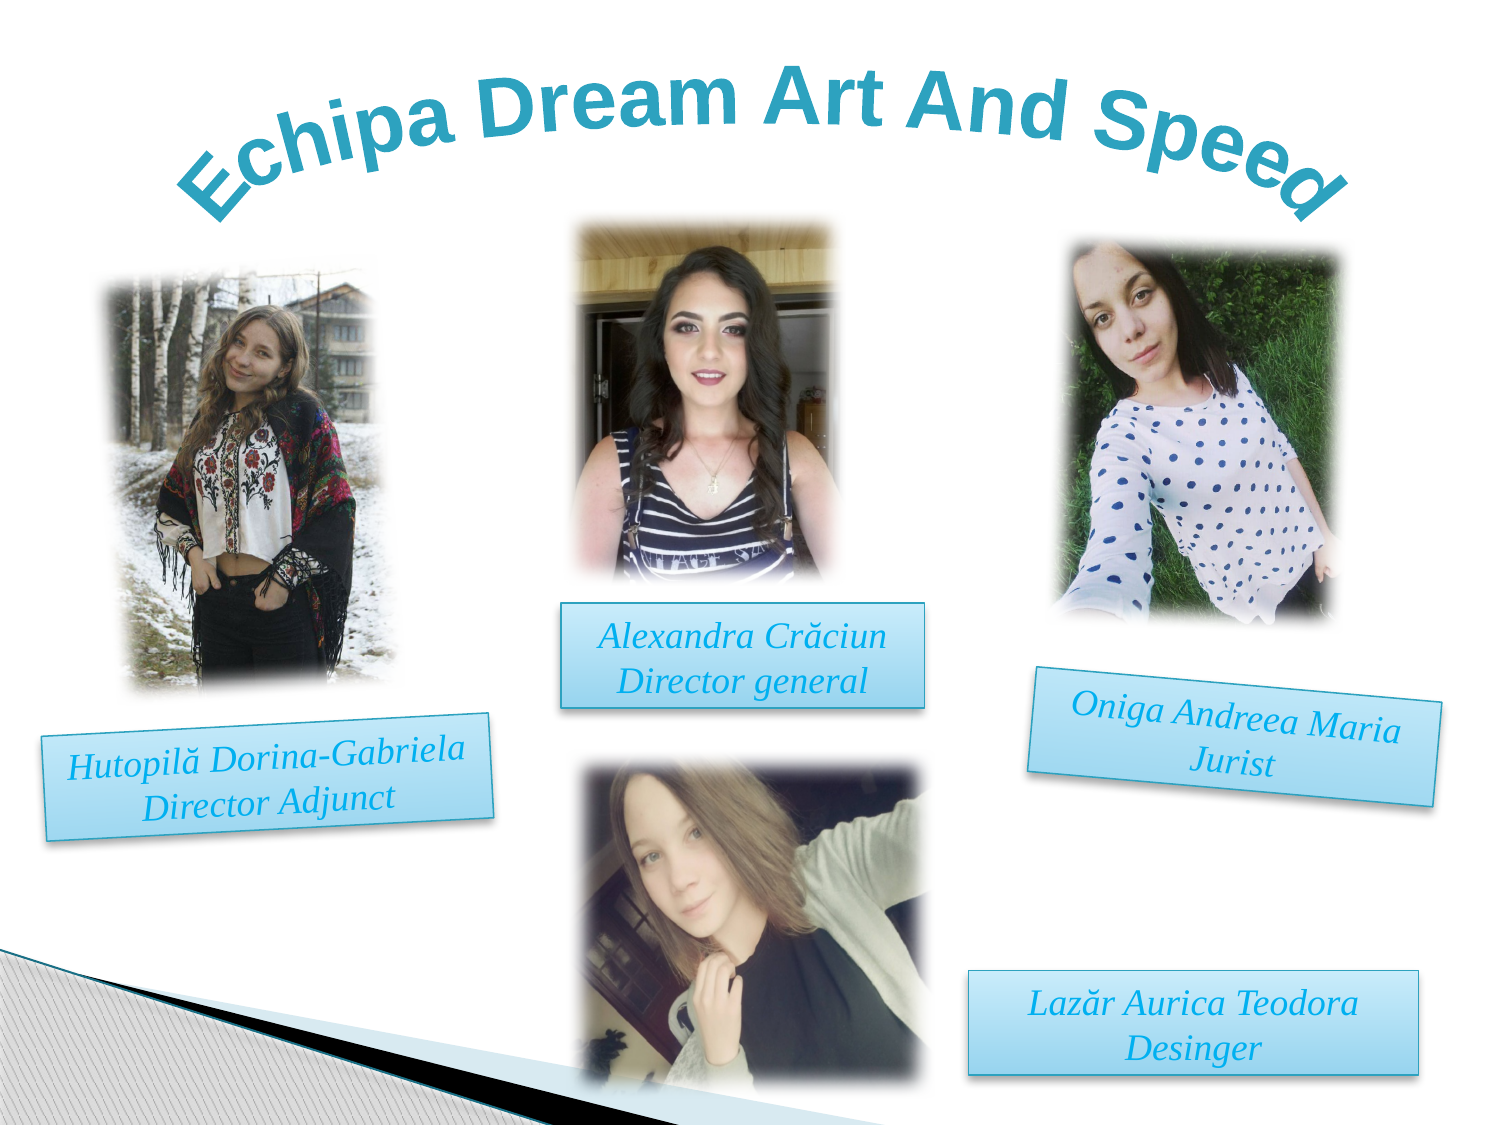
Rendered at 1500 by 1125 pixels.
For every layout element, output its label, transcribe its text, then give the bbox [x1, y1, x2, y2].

text_box Hutopilă Dorina-Gabriela Director Adjunct [40, 712, 495, 842]
picture [1049, 232, 1350, 631]
picture [562, 208, 847, 587]
picture [101, 260, 393, 698]
text_box Oniga Andreea Maria Jurist [1026, 666, 1443, 808]
picture [566, 749, 936, 1100]
text_box Lazăr Aurica Teodora Desinger [968, 970, 1419, 1076]
text_box Alexandra Crăciun Director general [560, 602, 925, 709]
